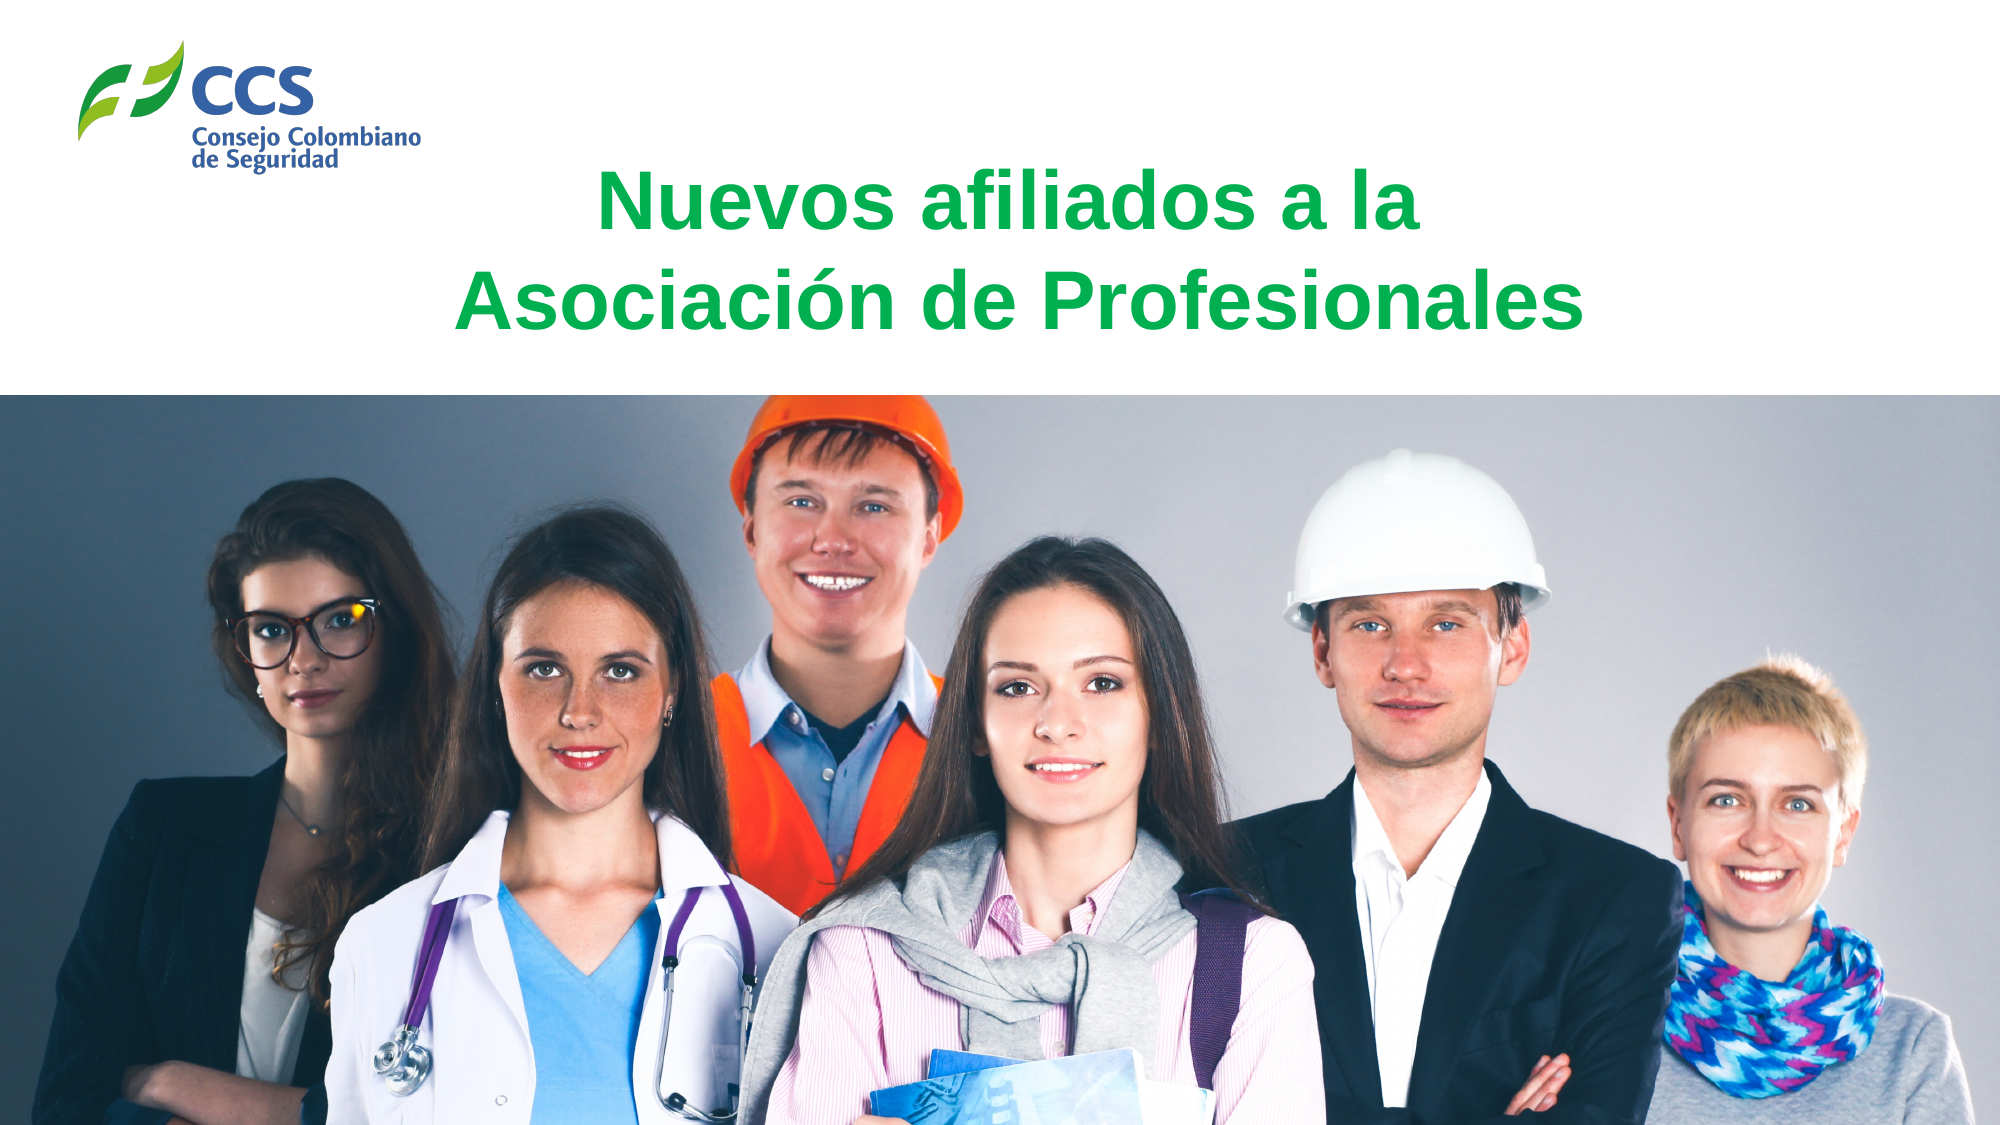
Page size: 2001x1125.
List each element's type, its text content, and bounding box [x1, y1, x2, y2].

picture [78, 40, 421, 192]
picture [0, 395, 2000, 1125]
text_box Nuevos afiliados a la Asociación de Profesionales [166, 139, 1874, 395]
